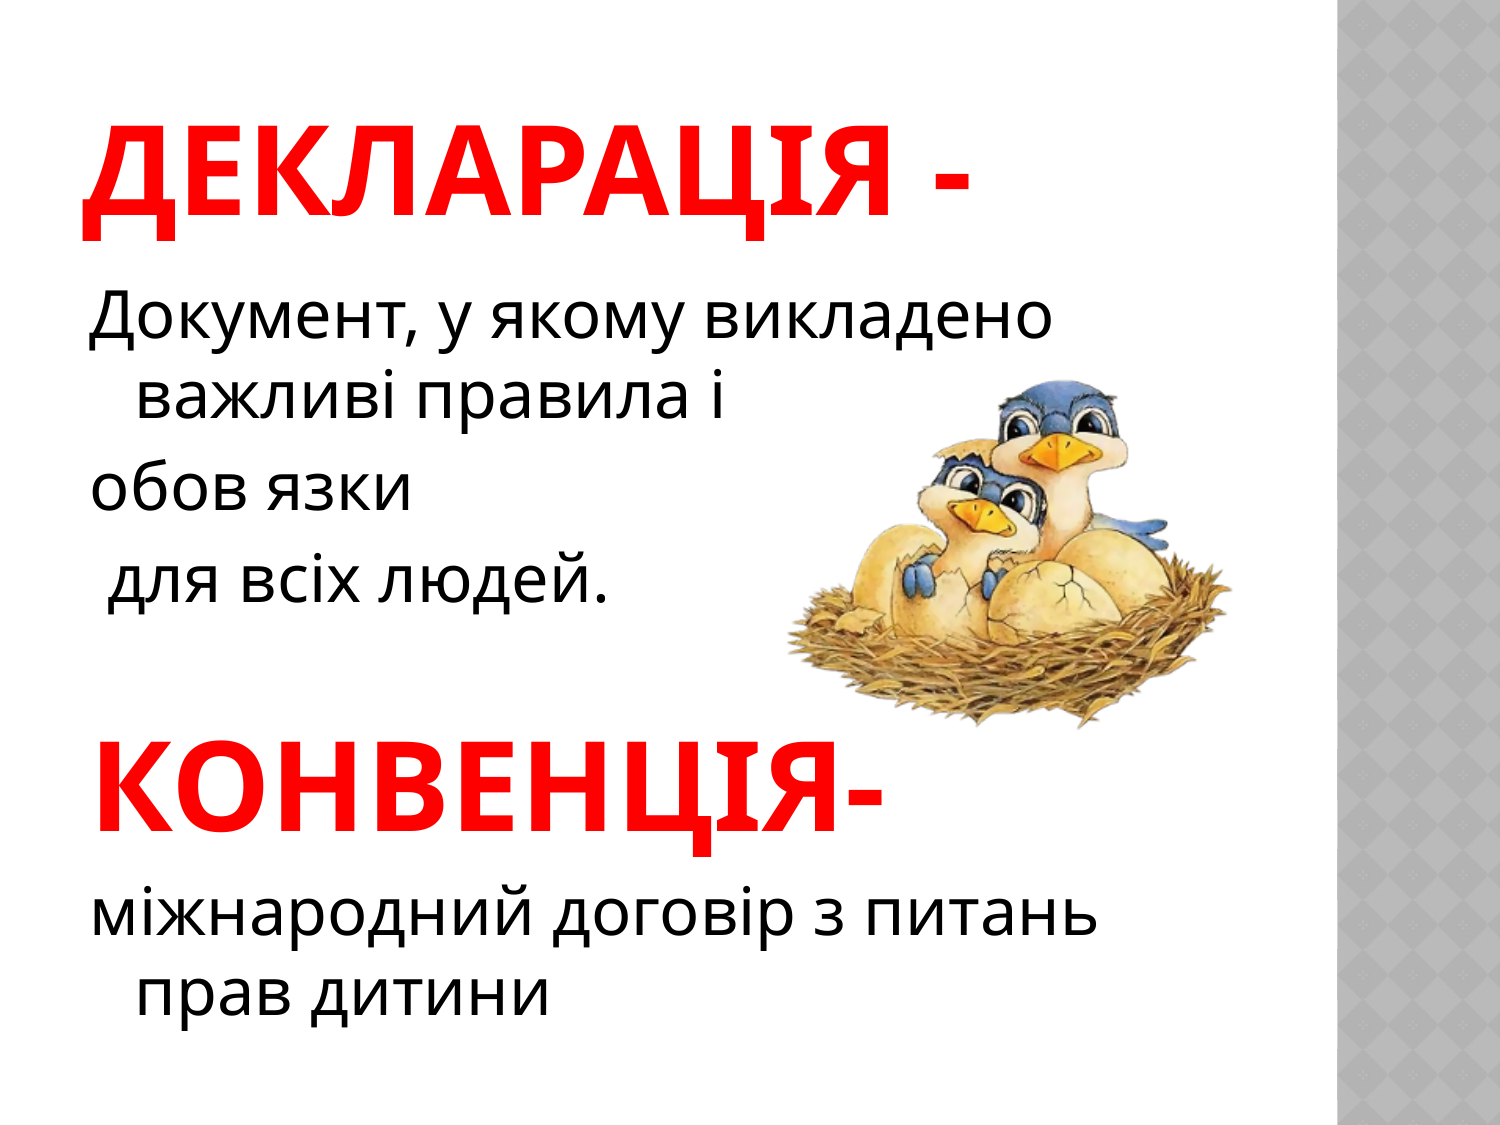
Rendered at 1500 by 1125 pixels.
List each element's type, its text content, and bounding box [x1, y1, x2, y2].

list Документ, у якому викладено важливі правила і обов язки для всіх людей. Конвенція- міжнародний договір з питань прав дитини [75, 264, 1263, 1059]
picture [784, 374, 1235, 730]
title Декларація - [75, 52, 1263, 240]
